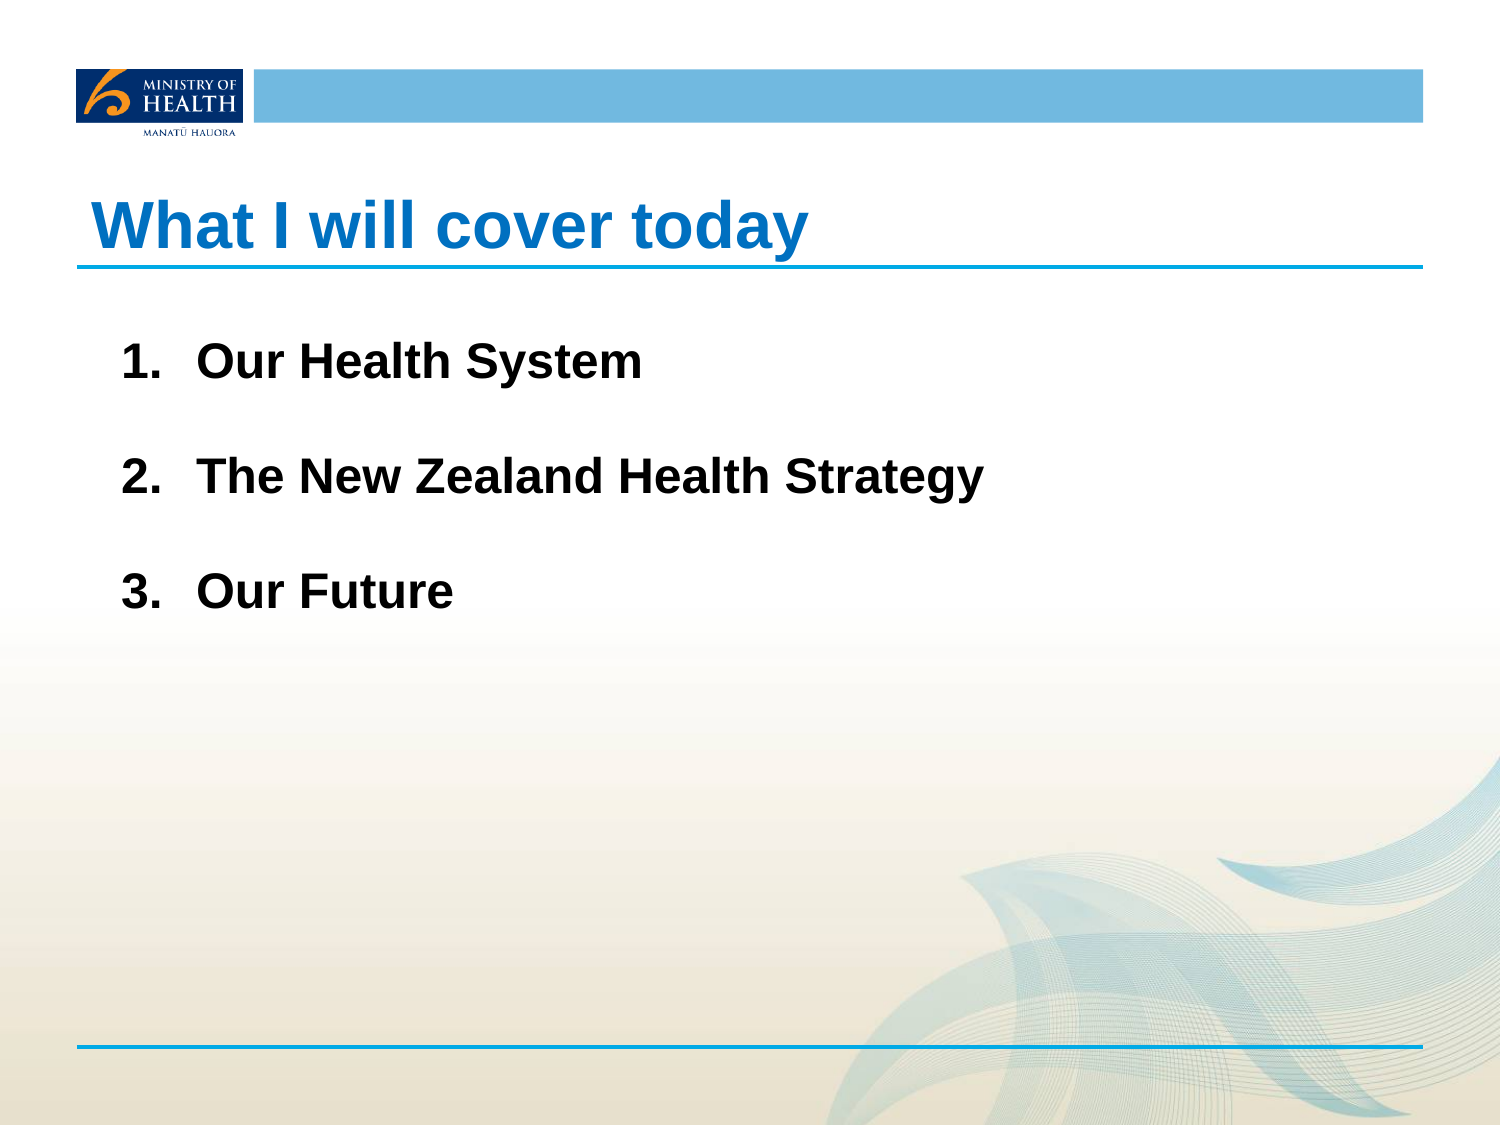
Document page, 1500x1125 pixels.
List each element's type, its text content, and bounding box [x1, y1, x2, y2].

picture [0, 350, 1500, 1125]
title What I will cover today [76, 137, 1424, 270]
picture [76, 69, 243, 136]
list Our Health System The New Zealand Health Strategy Our Future [76, 290, 1424, 1069]
